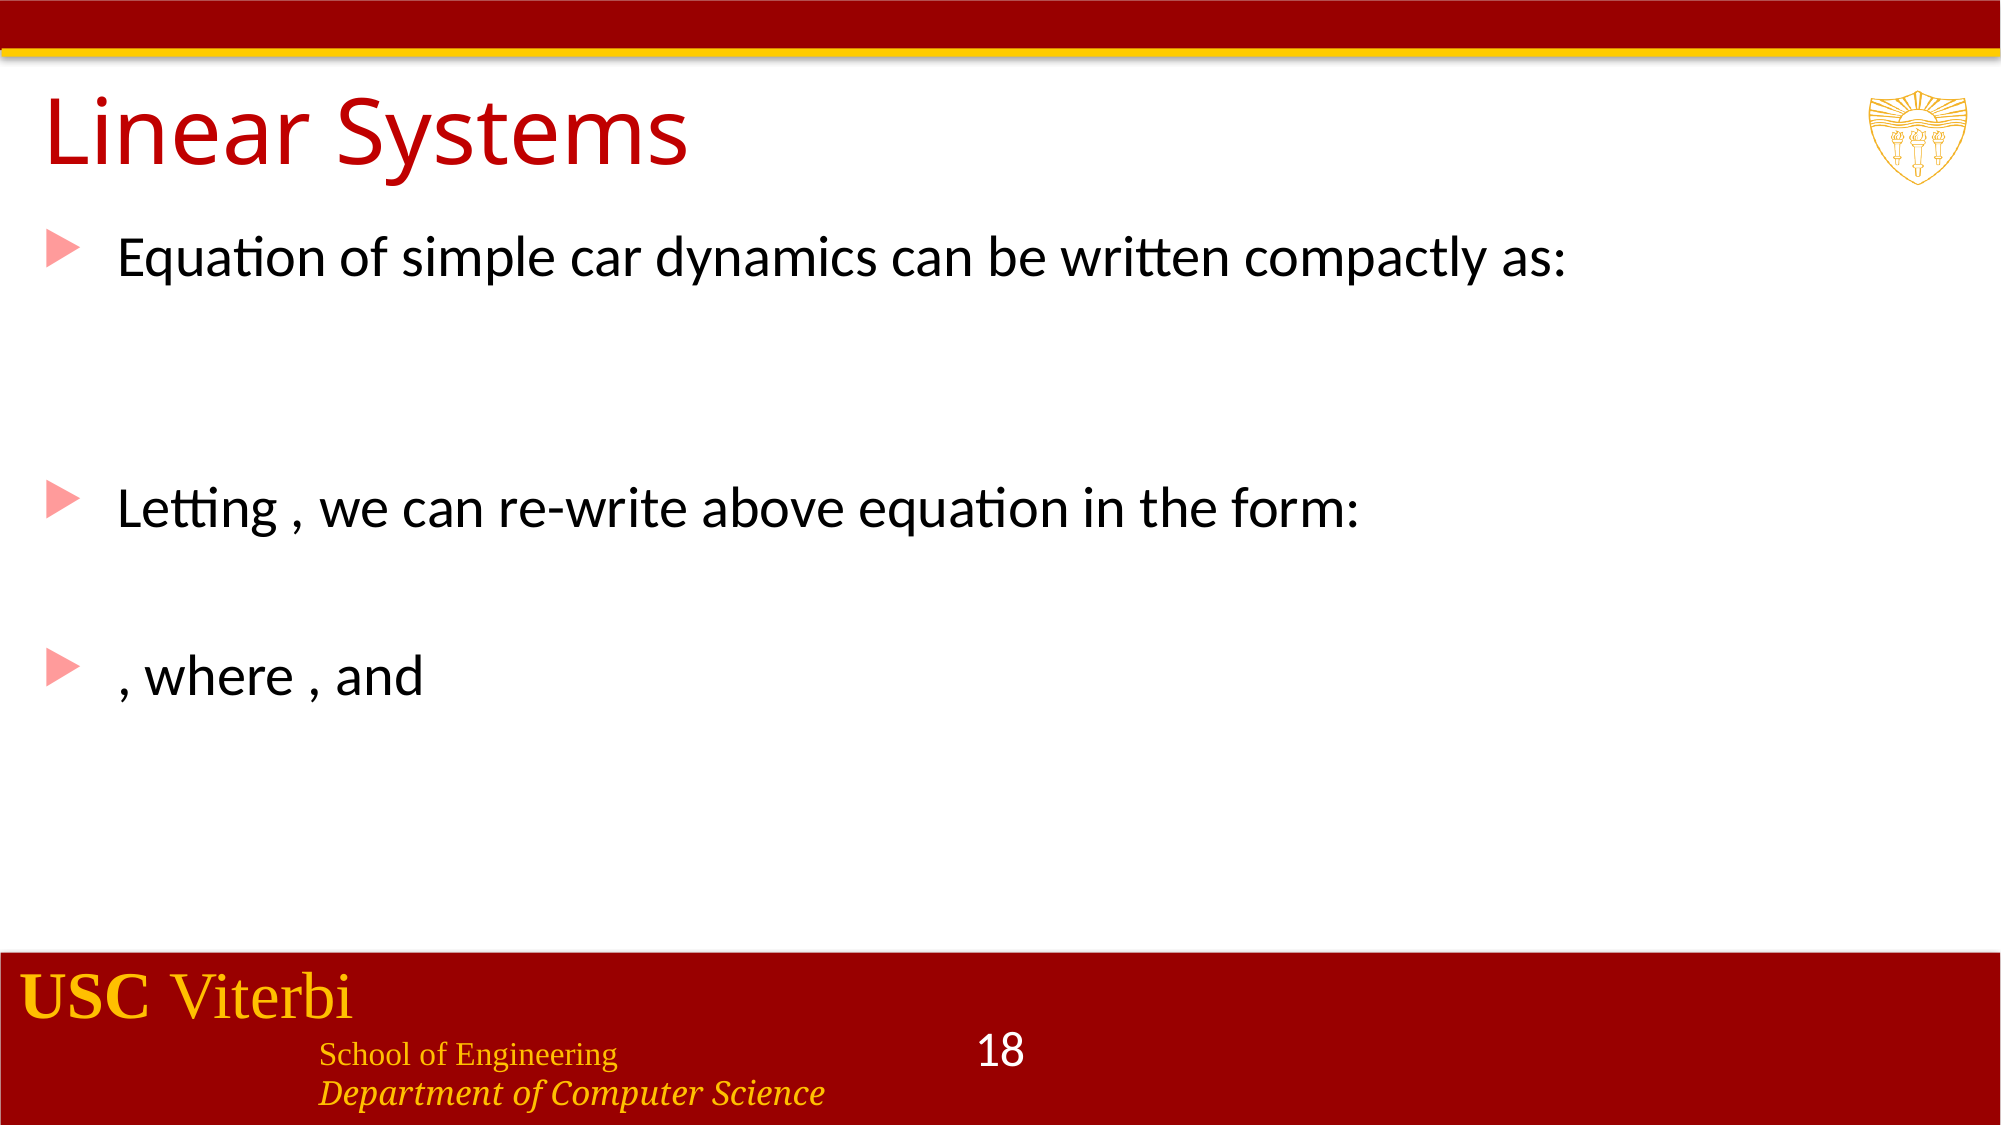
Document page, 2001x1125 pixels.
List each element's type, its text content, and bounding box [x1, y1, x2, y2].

title Linear Systems [27, 70, 1819, 199]
picture [1836, 76, 2000, 199]
slide_number 18 [774, 1016, 1225, 1077]
